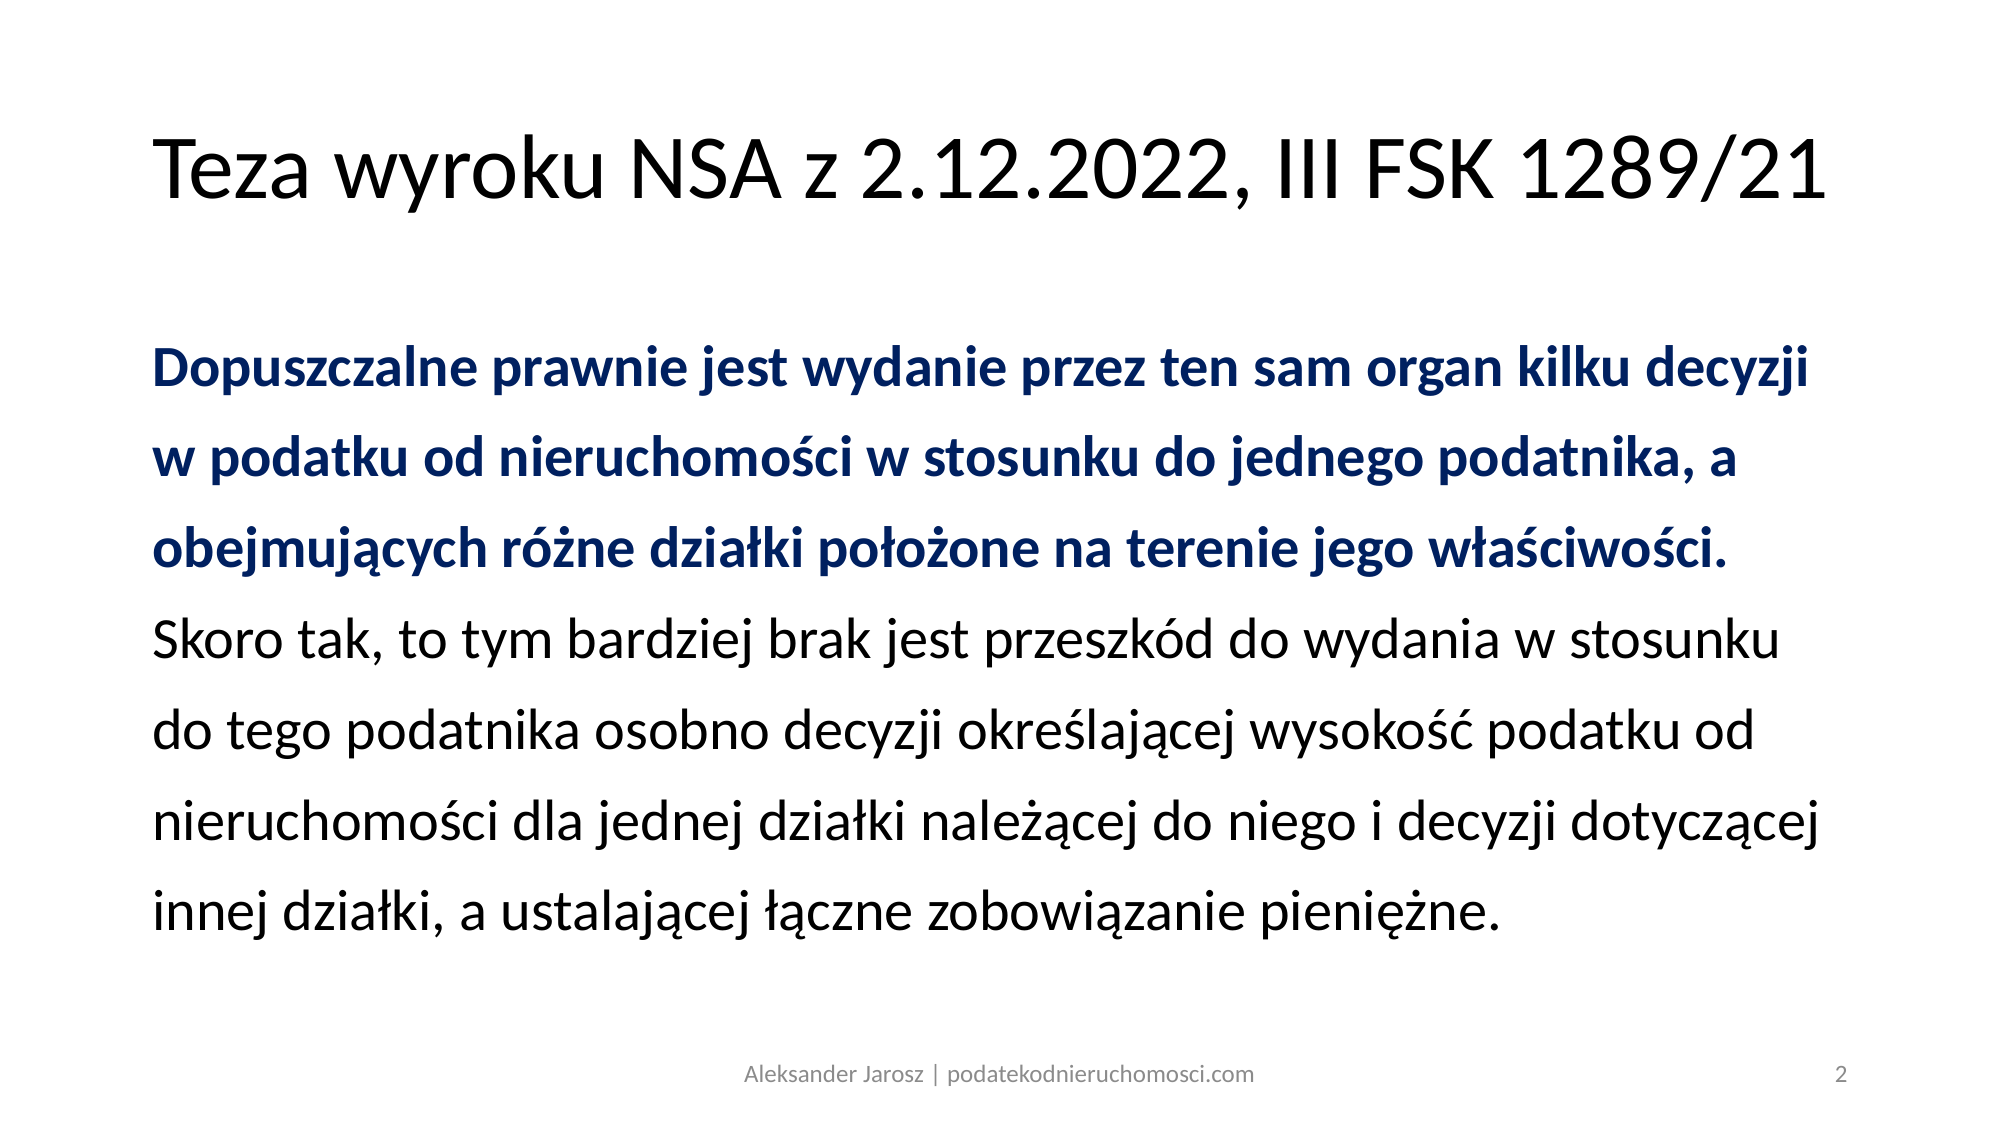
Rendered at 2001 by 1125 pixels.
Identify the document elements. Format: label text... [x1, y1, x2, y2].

slide_number 2 [1412, 1042, 1863, 1103]
title Teza wyroku NSA z 2.12.2022, III FSK 1289/21 [137, 59, 1863, 278]
list Dopuszczalne prawnie jest wydanie przez ten sam organ kilku decyzji w podatku od nieruchomości w stosunku do jednego podatnika, a obejmujących różne działki położone na terenie jego właściwości. Skoro tak, to tym bardziej brak jest przeszkód do wydania w stosunku do tego podatnika osobno decyzji określającej wysokość podatku od nieruchomości dla jednej działki należącej do niego i decyzji dotyczącej innej działki, a ustalającej łączne zobowiązanie pieniężne. [137, 299, 1863, 1014]
footer Aleksander Jarosz | podatekodnieruchomosci.com [662, 1042, 1338, 1103]
